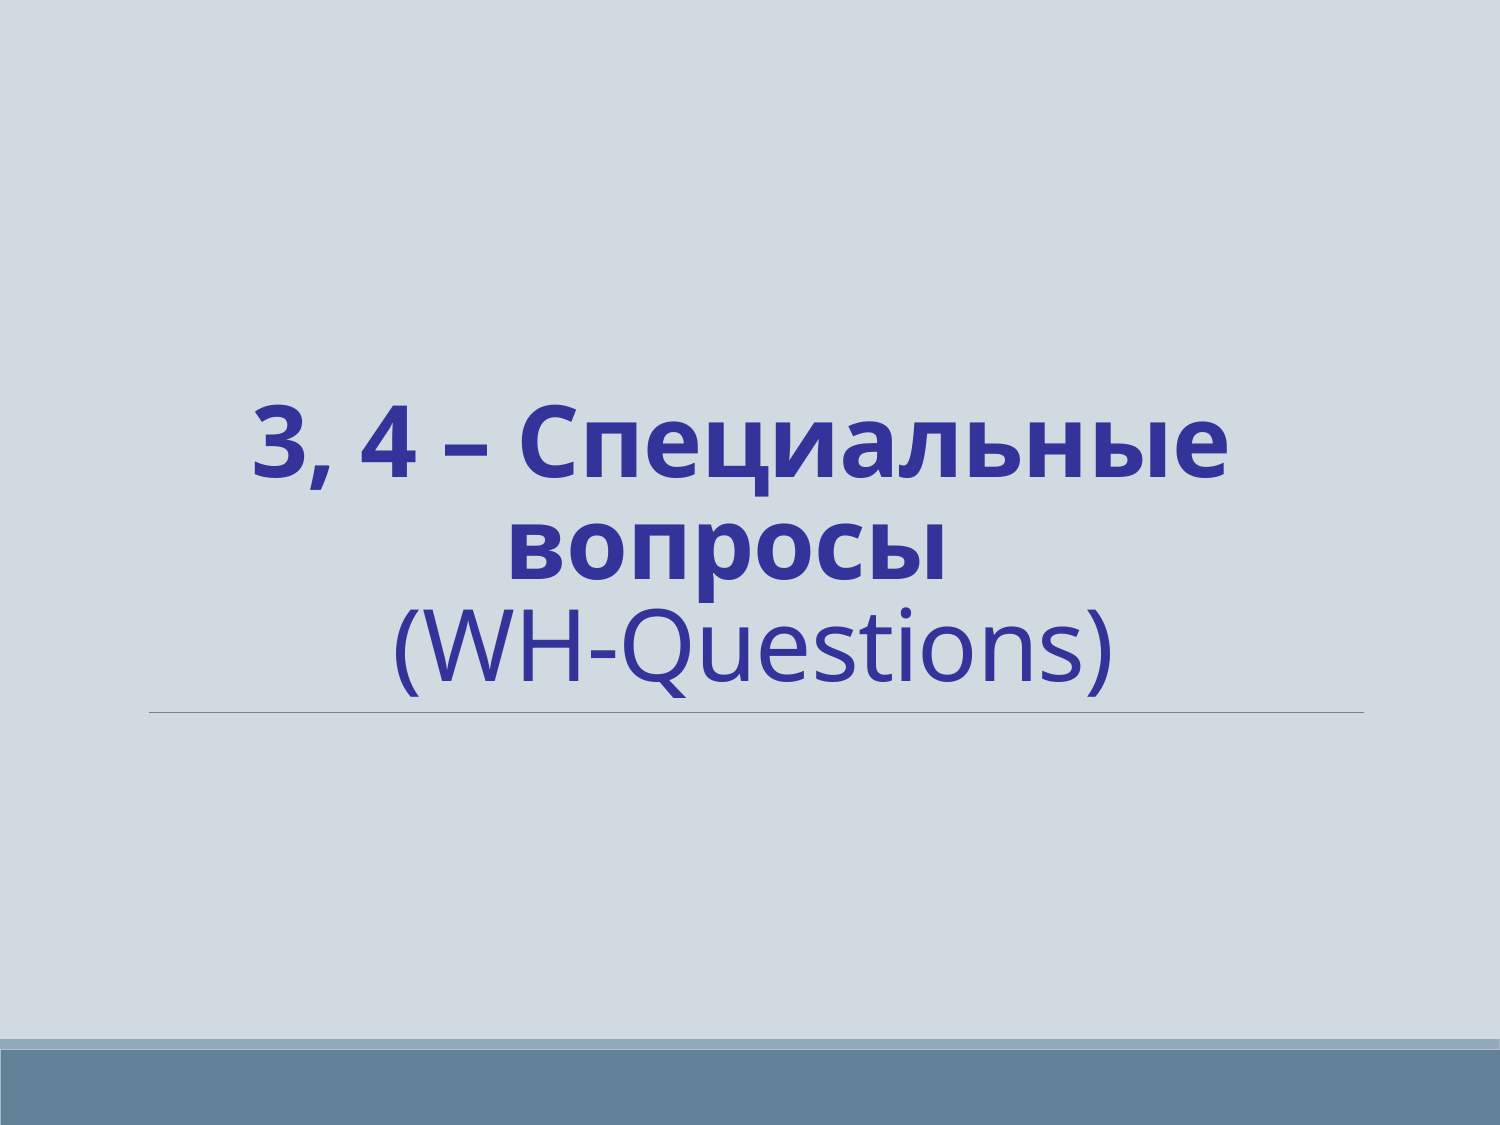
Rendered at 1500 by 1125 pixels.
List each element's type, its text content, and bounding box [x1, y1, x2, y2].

title 3, 4 – Специальные вопросы (WH-Questions) [134, 124, 1373, 710]
